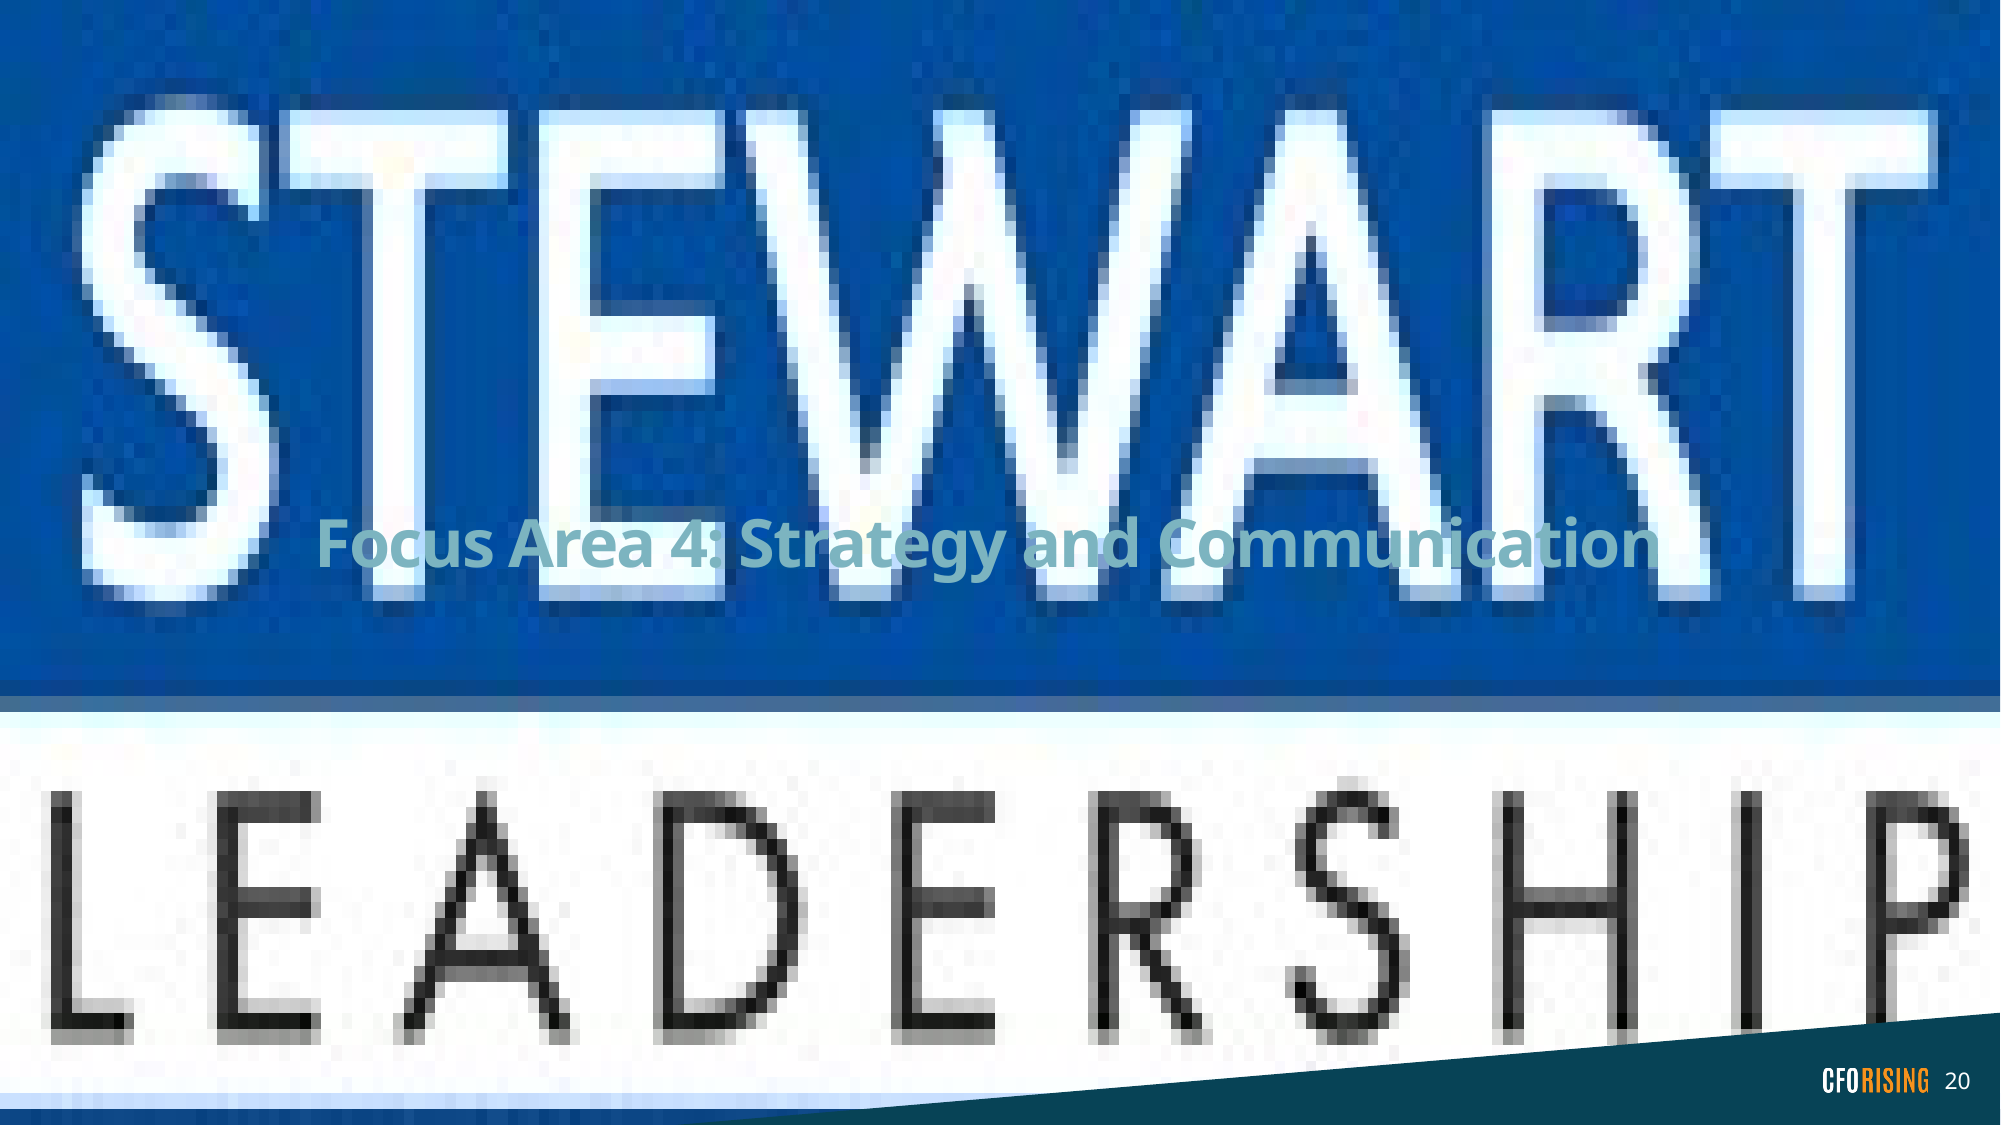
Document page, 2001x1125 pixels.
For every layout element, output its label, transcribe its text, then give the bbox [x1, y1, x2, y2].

picture [0, 0, 2001, 1125]
title Focus Area 4: Strategy and Communication [306, 452, 1981, 590]
picture [1823, 1068, 1928, 1093]
slide_number 20 [1936, 1060, 1981, 1104]
